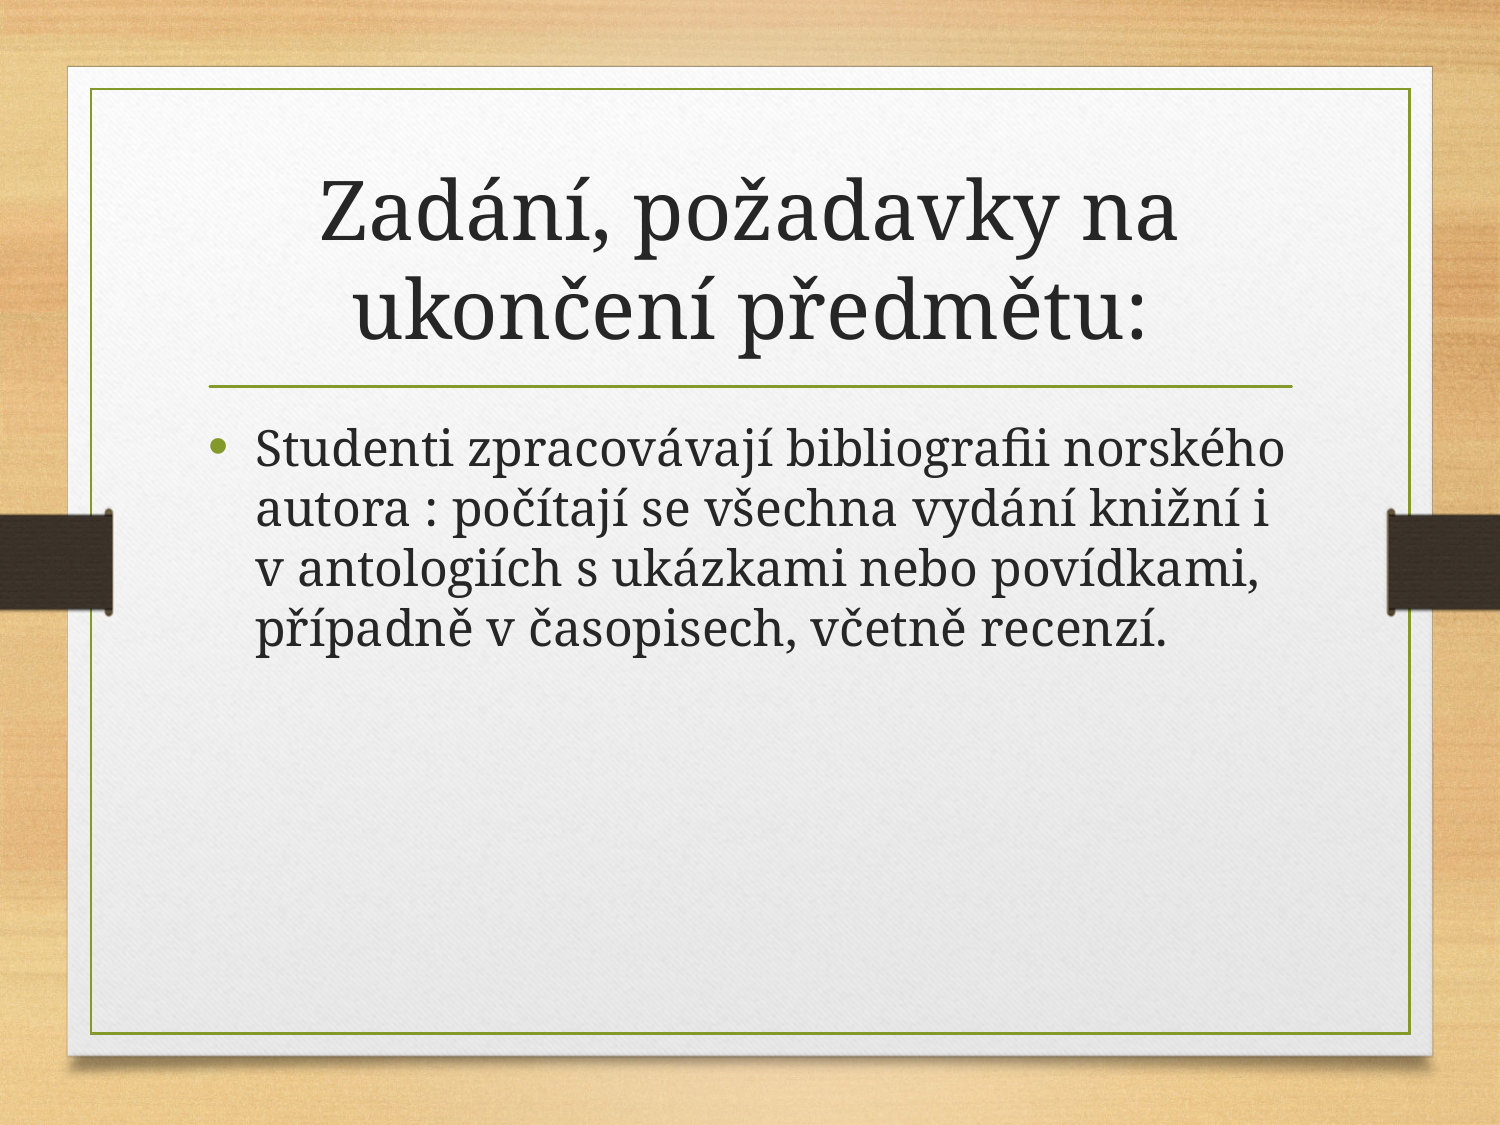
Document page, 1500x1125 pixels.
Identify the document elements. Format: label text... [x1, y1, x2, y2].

list Studenti zpracovávají bibliografii norského autora : počítají se všechna vydání knižní i v antologiích s ukázkami nebo povídkami, případně v časopisech, včetně recenzí. [193, 408, 1309, 974]
picture [0, 0, 1500, 1125]
title Zadání, požadavky na ukončení předmětu: [193, 150, 1309, 365]
